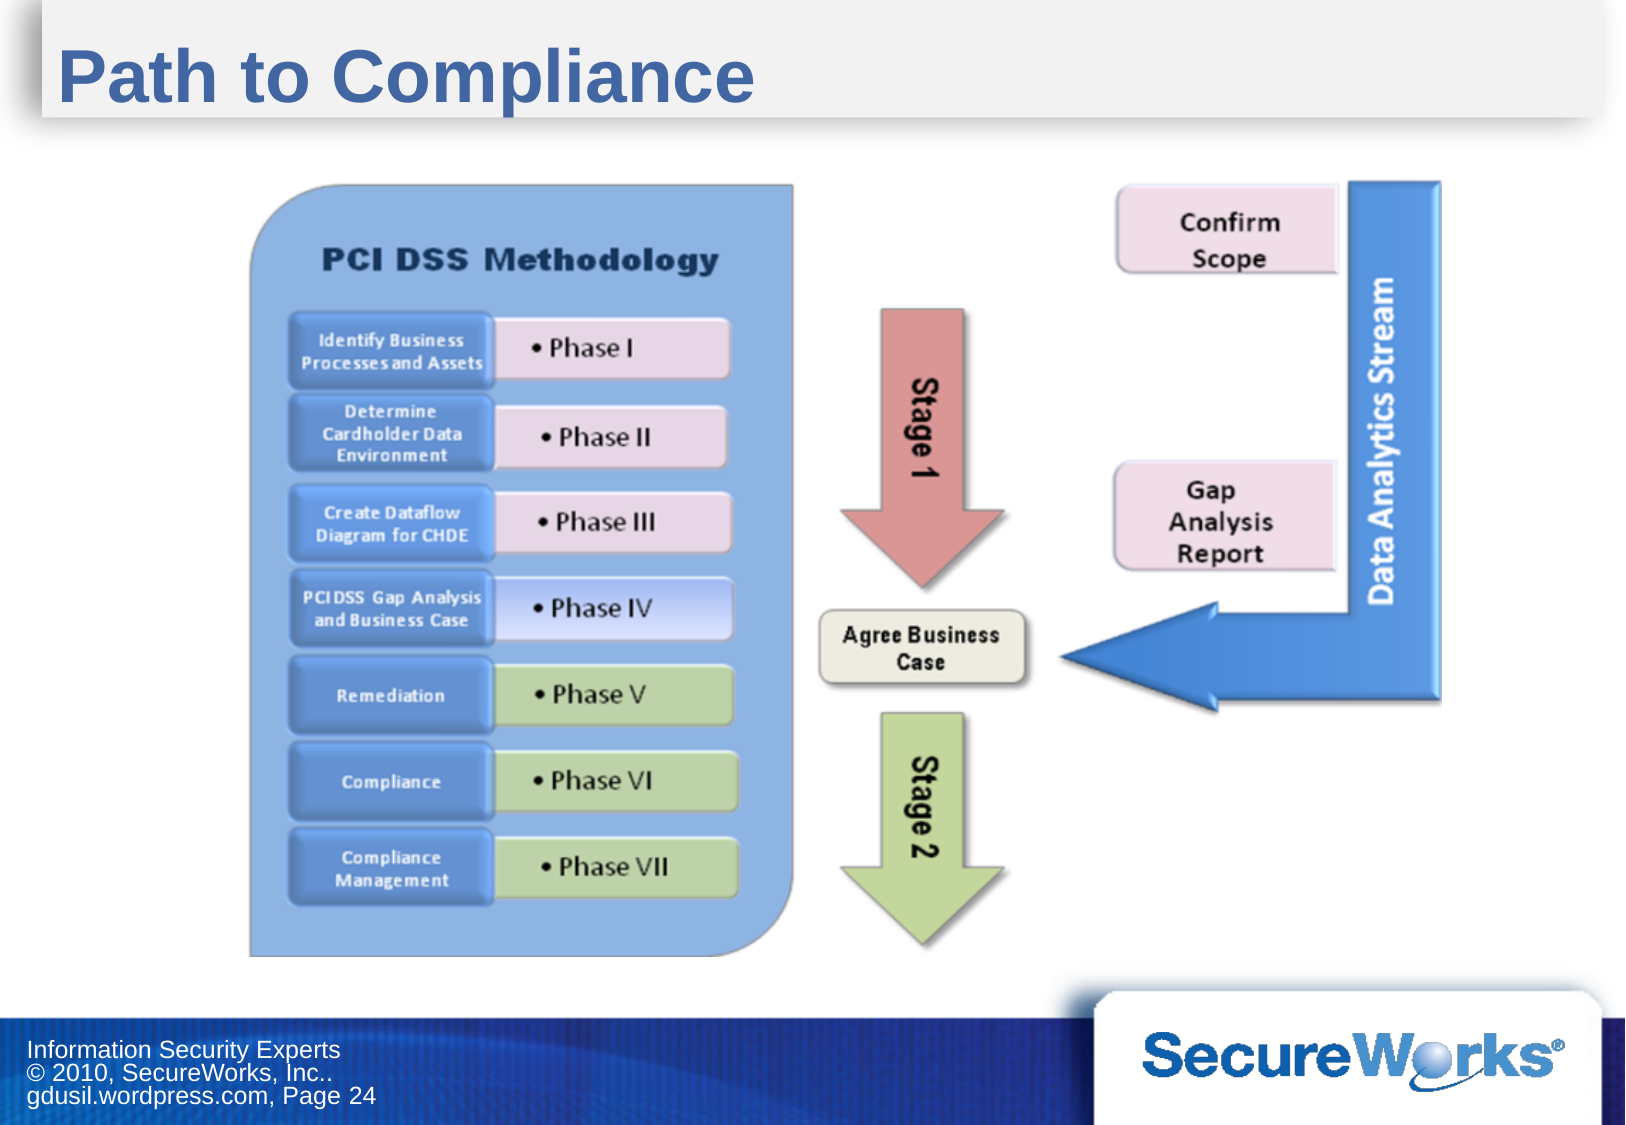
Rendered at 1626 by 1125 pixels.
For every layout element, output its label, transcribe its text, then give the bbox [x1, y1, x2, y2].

picture [0, 0, 1625, 1125]
title Path to Compliance [41, 0, 1604, 118]
